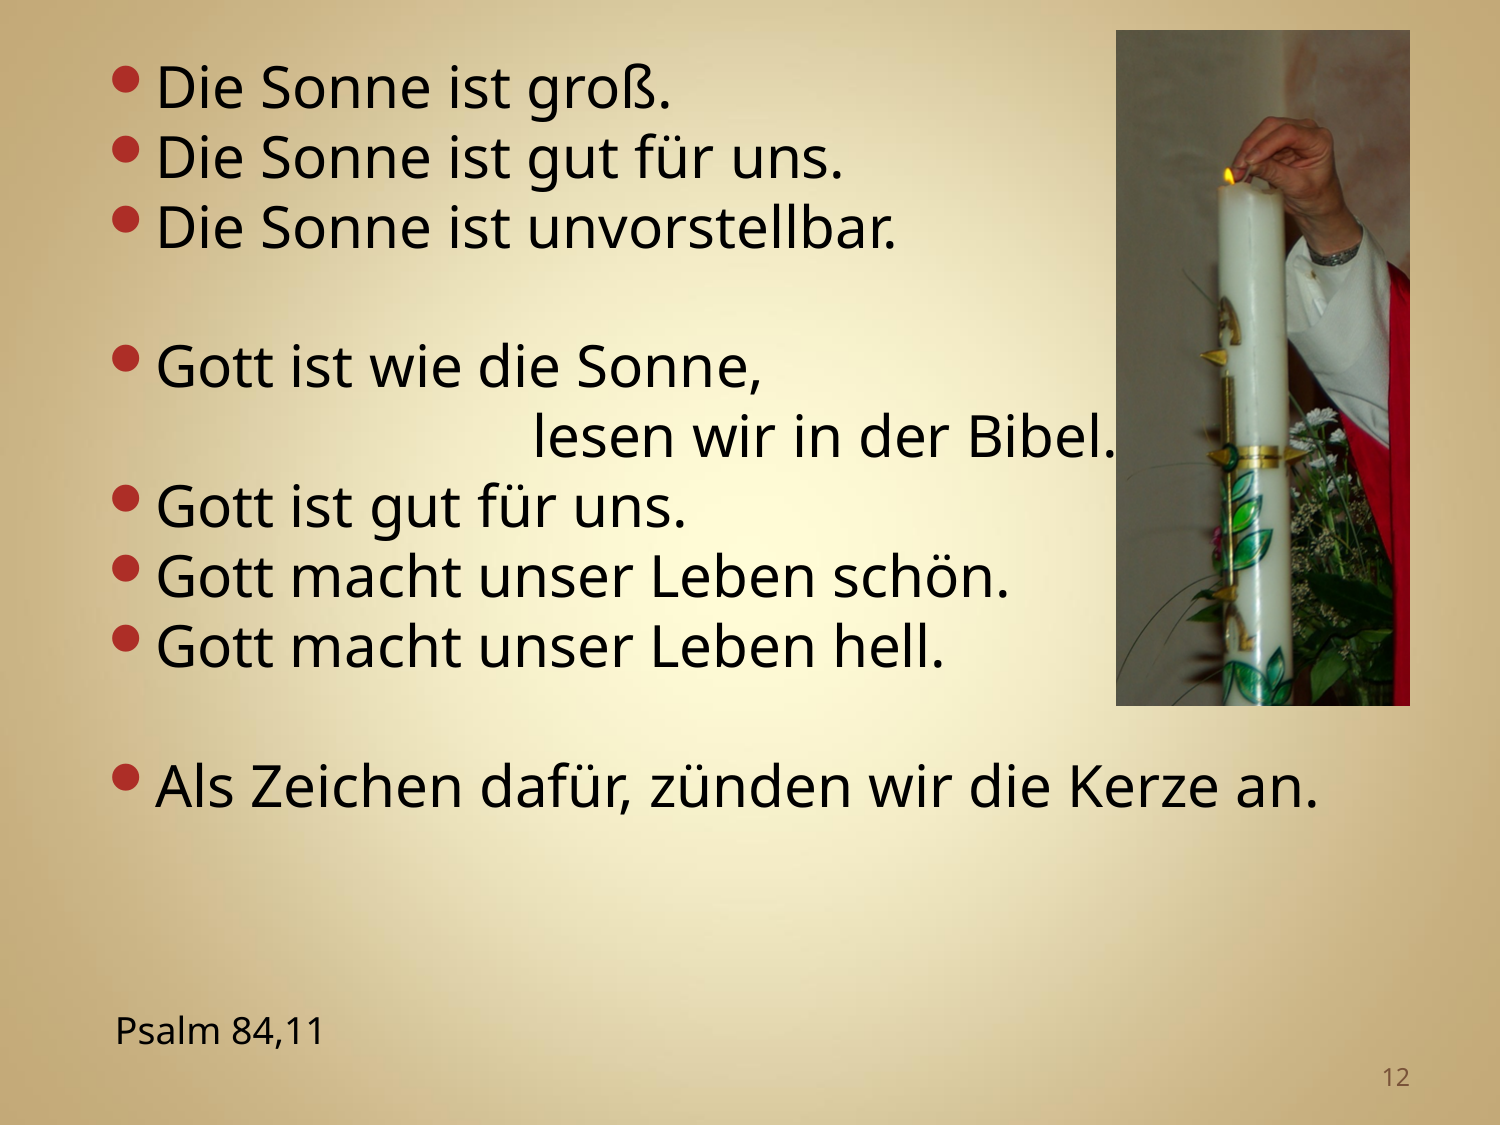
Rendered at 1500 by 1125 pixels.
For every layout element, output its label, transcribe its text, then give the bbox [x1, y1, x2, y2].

picture [0, 0, 1500, 1125]
slide_number 12 [1074, 1024, 1425, 1103]
text_box Psalm 84,11 [100, 999, 621, 1060]
list Die Sonne ist groß. Die Sonne ist gut für uns. Die Sonne ist unvorstellbar. Gott ist wie die Sonne, lesen wir in der Bibel. Gott ist gut für uns. Gott macht unser Leben schön. Gott macht unser Leben hell. Als Zeichen dafür, zünden wir die Kerze an. [75, 42, 1425, 1106]
